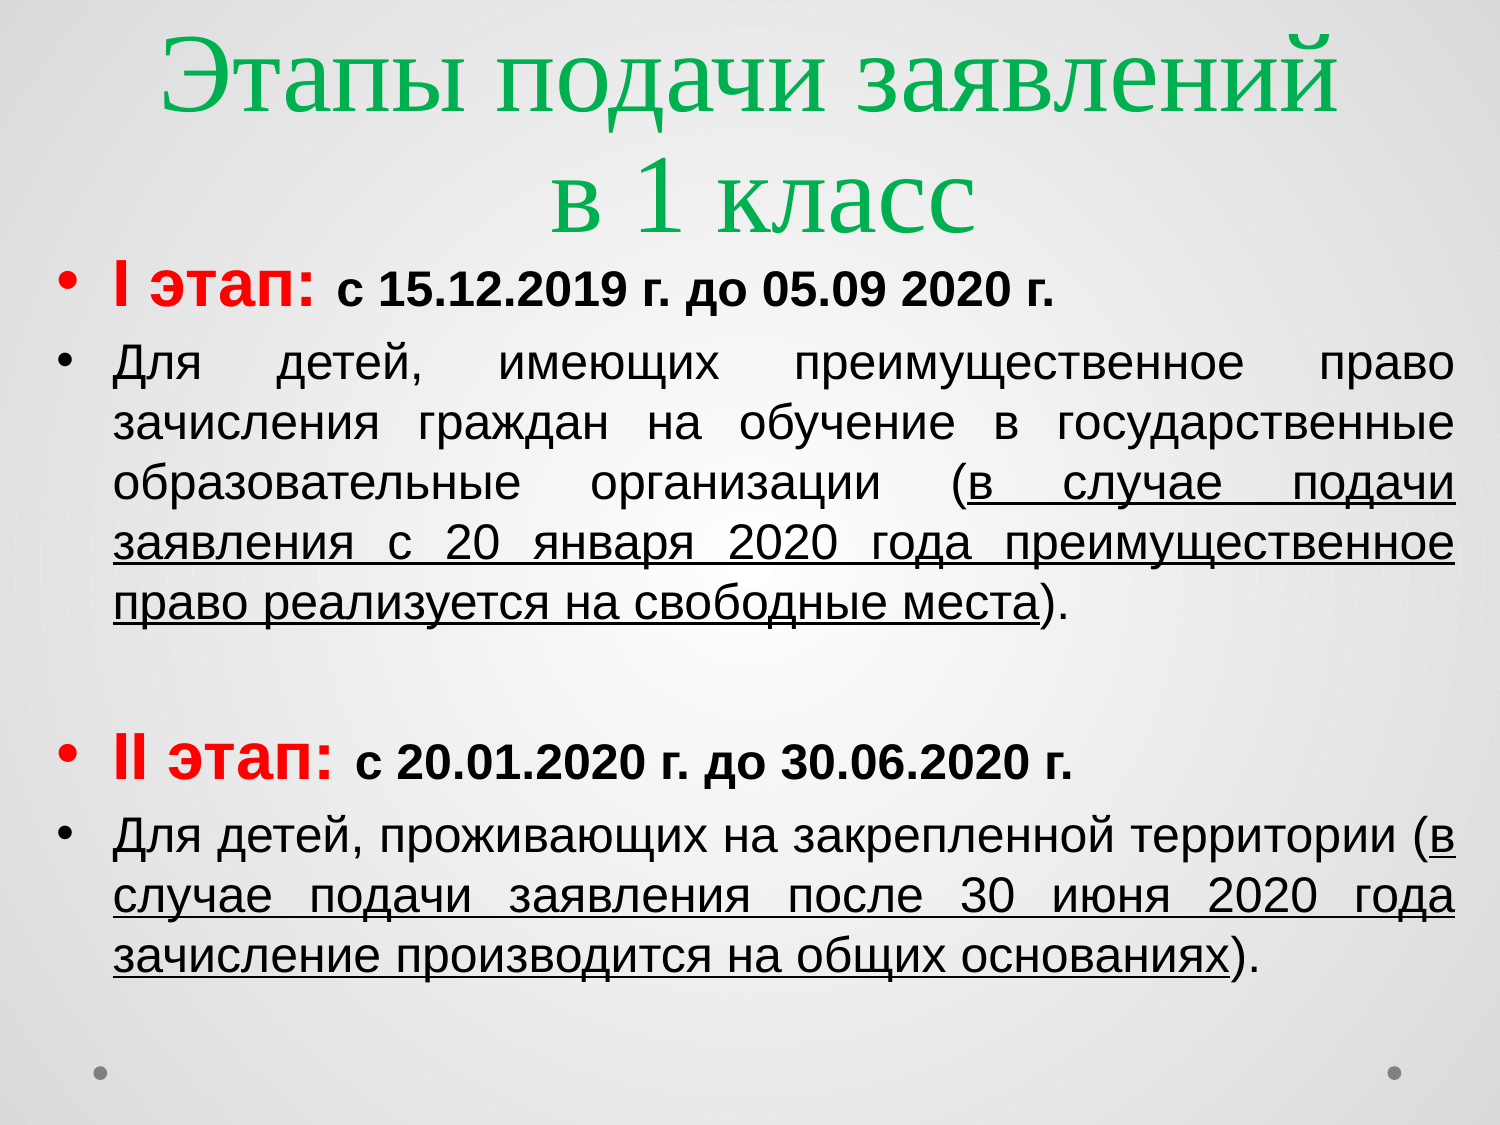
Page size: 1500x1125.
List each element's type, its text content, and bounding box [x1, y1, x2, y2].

list I этап: с 15.12.2019 г. до 05.09 2020 г. Для детей, имеющих преимущественное право зачисления граждан на обучение в государственные образовательные организации (в случае подачи заявления с 20 января 2020 года преимущественное право реализуется на свободные места). II этап: с 20.01.2020 г. до 30.06.2020 г. Для детей, проживающих на закрепленной территории (в случае подачи заявления после 30 июня 2020 года зачисление производится на общих основаниях). [41, 231, 1471, 1071]
title Этапы подачи заявлений в 1 класс [75, 0, 1425, 231]
